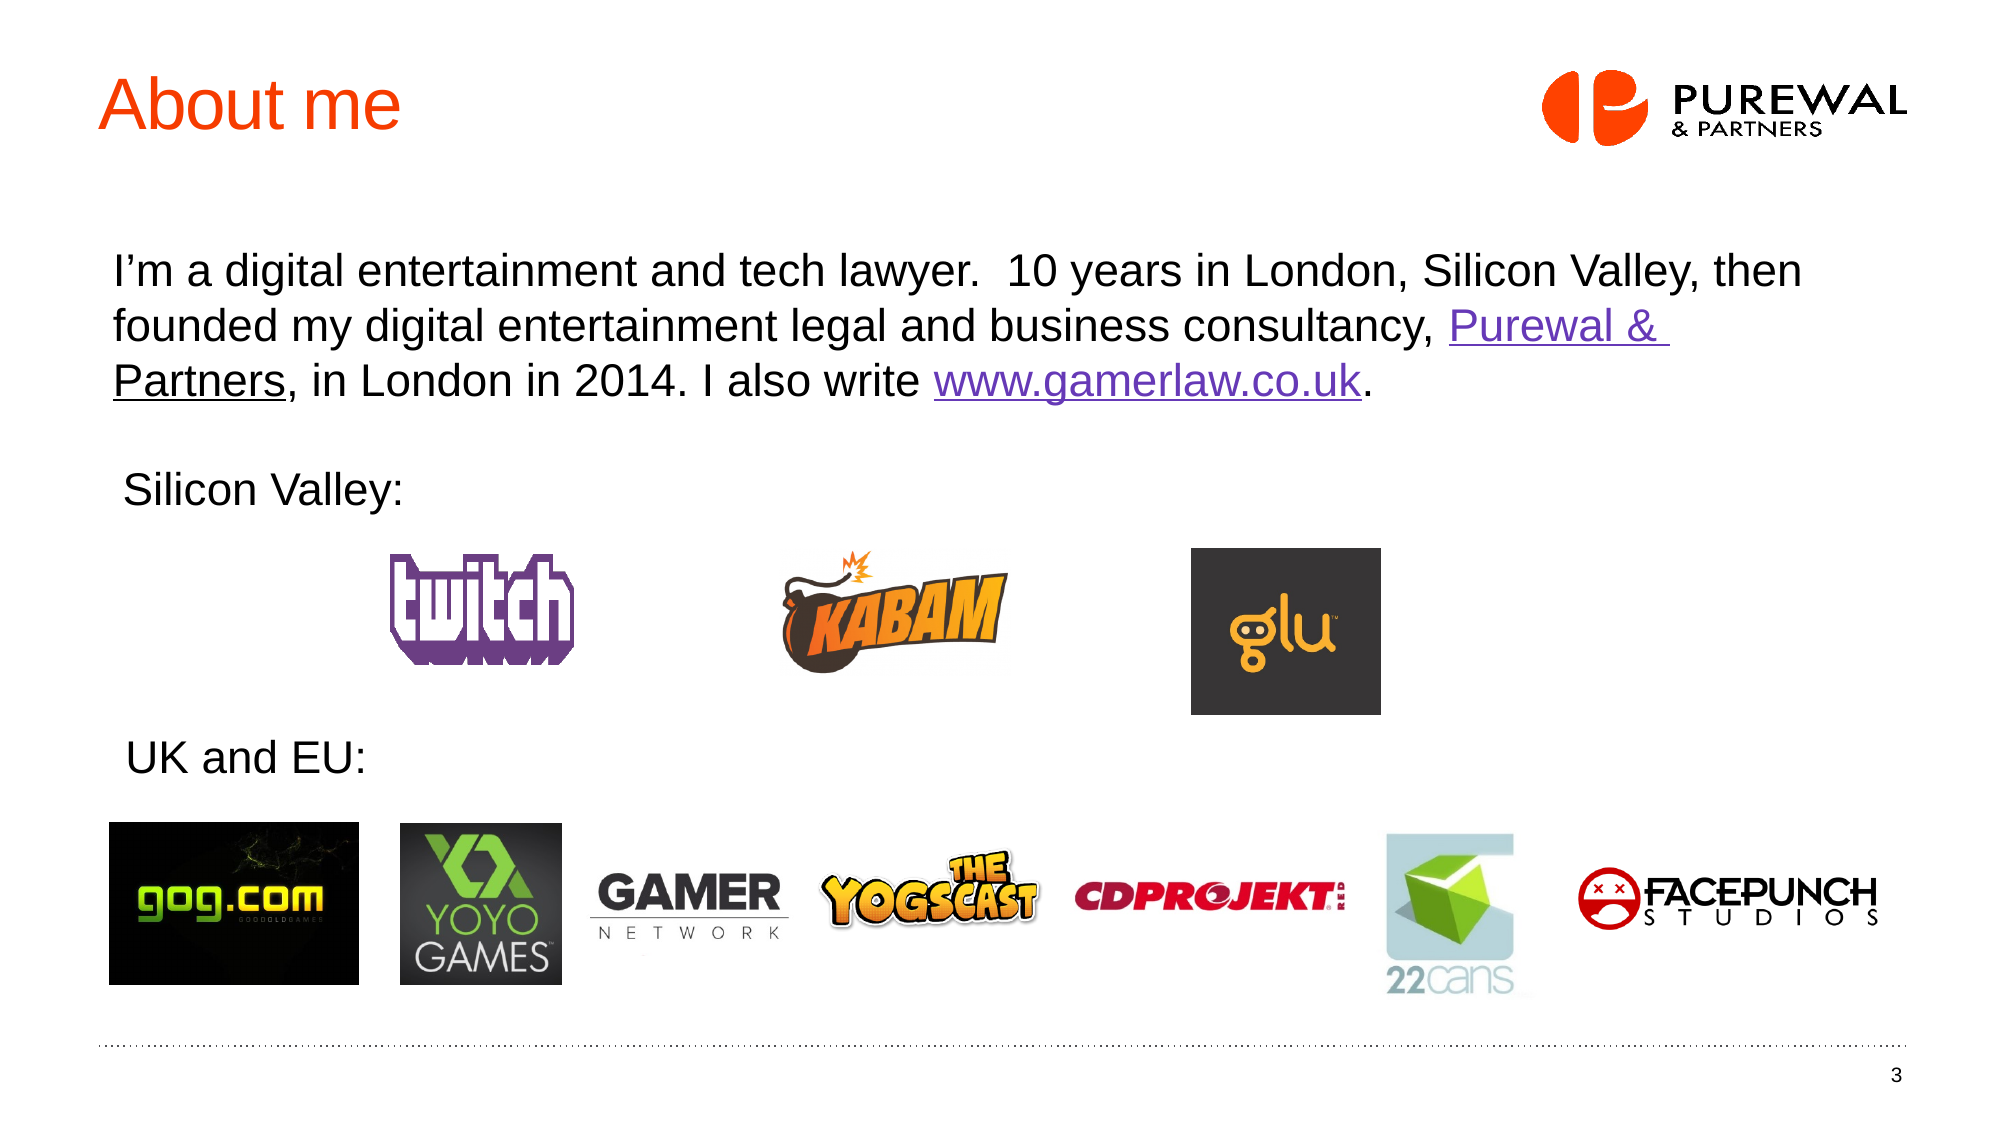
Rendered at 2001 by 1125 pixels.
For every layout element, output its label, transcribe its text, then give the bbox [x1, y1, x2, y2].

text_box Silicon Valley: [107, 452, 420, 523]
picture [1191, 548, 1382, 716]
picture [390, 553, 575, 666]
picture [400, 815, 1537, 1000]
picture [1542, 70, 1907, 146]
text_box I’m a digital entertainment and tech lawyer. 10 years in London, Silicon Valley, then founded my digital entertainment legal and business consultancy, Purewal & Partners, in London in 2014. I also write www.gamerlaw.co.uk. [98, 233, 1846, 853]
picture [1558, 853, 1903, 945]
text_box UK and EU: [110, 720, 383, 790]
slide_number 3 [1573, 1046, 1903, 1087]
picture [779, 548, 1011, 676]
title About me [98, 73, 1441, 154]
picture [108, 822, 359, 985]
